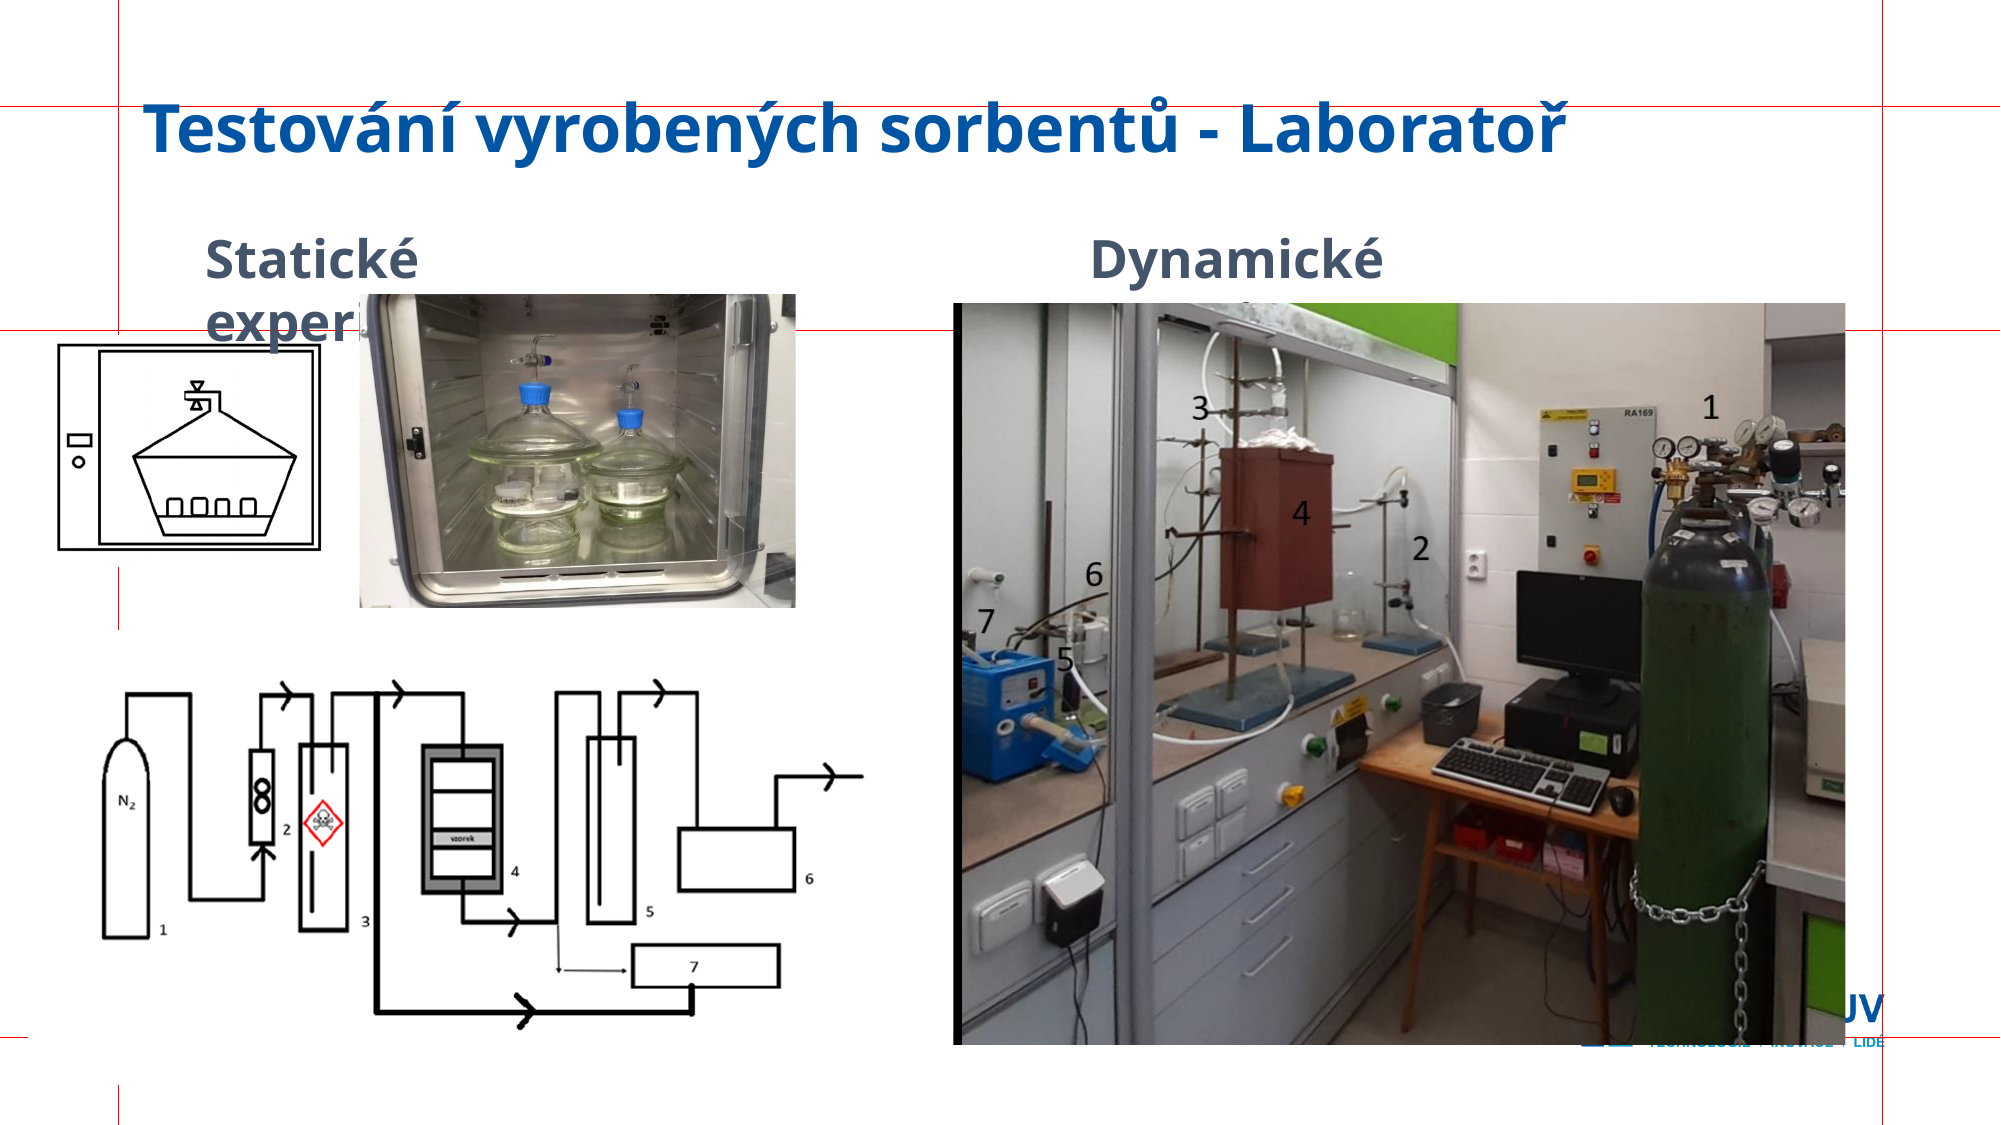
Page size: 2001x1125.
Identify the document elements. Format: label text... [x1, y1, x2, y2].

text_box Testování vyrobených sorbentů - Laboratoř [142, 95, 1692, 213]
picture [359, 294, 796, 608]
picture [1857, 1038, 1862, 1047]
picture [43, 335, 341, 567]
picture [28, 303, 1882, 1085]
text_box Statické experimenty [191, 218, 754, 326]
text_box Dynamické experimenty [1074, 218, 1712, 303]
